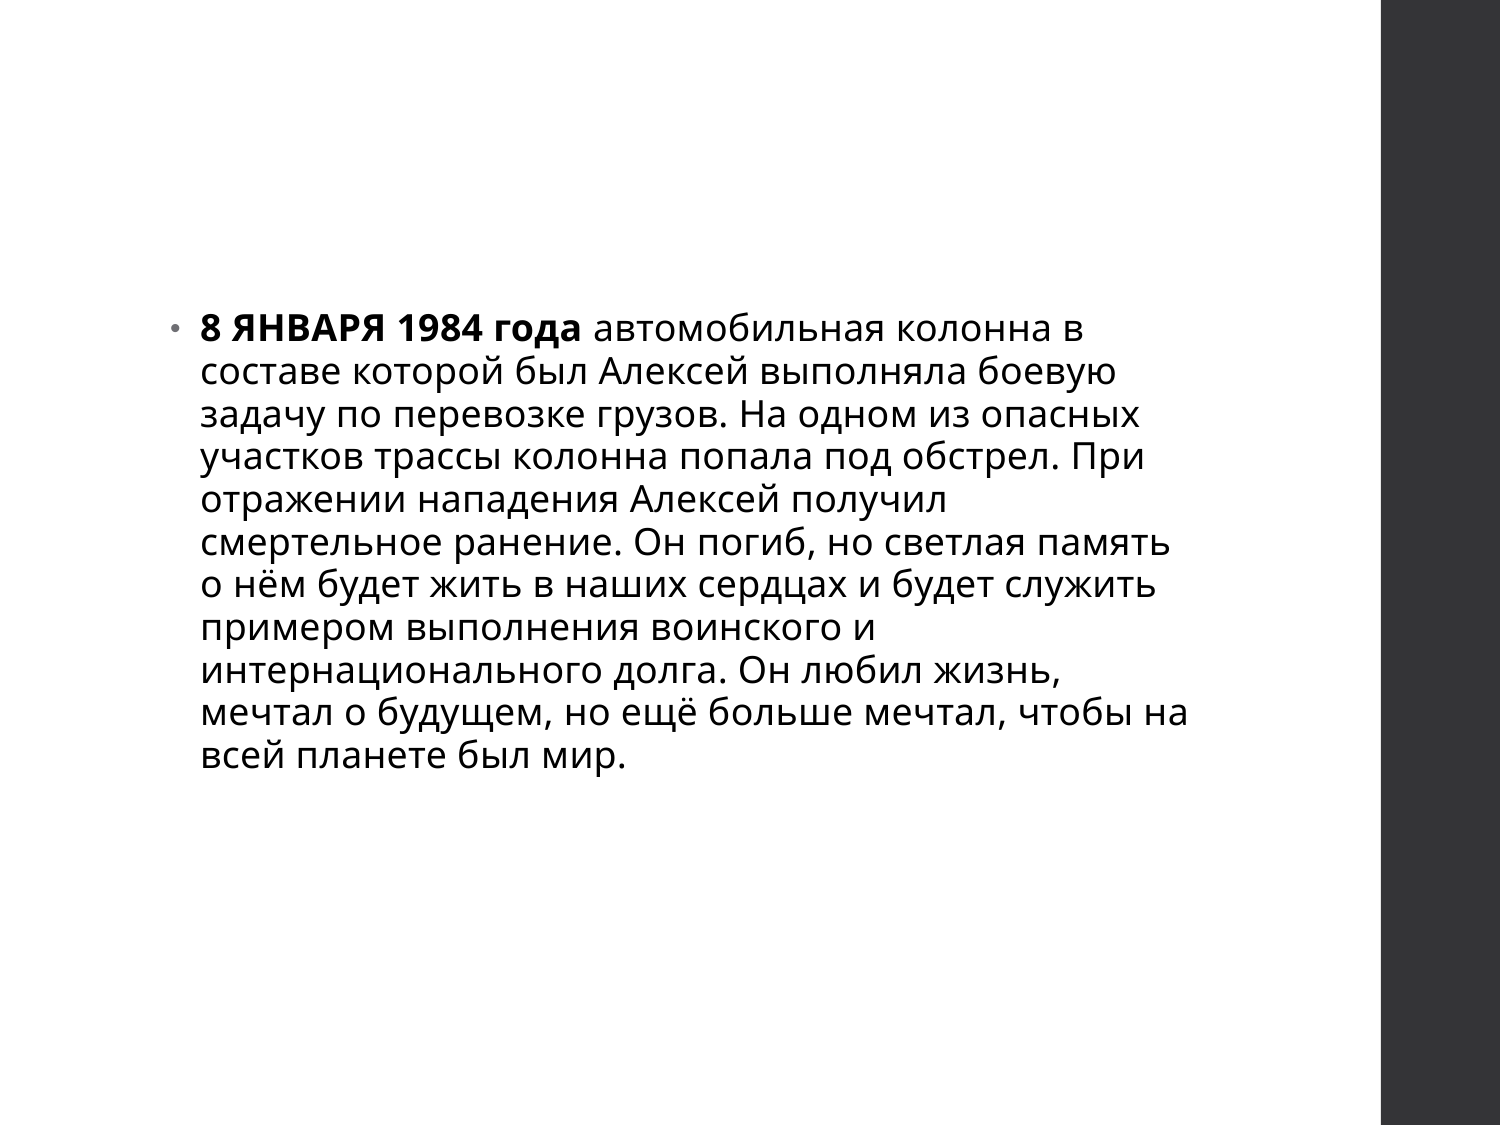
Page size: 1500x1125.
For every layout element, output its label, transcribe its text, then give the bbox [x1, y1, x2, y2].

list 8 ЯНВАРЯ 1984 года автомобильная колонна в составе которой был Алексей выполняла боевую задачу по перевозке грузов. На одном из опасных участков трассы колонна попала под обстрел. При отражении нападения Алексей получил смертельное ранение. Он погиб, но светлая память о нём будет жить в наших сердцах и будет служить примером выполнения воинского и интернационального долга. Он любил жизнь, мечтал о будущем, но ещё больше мечтал, чтобы на всей планете был мир. [155, 299, 1213, 1014]
